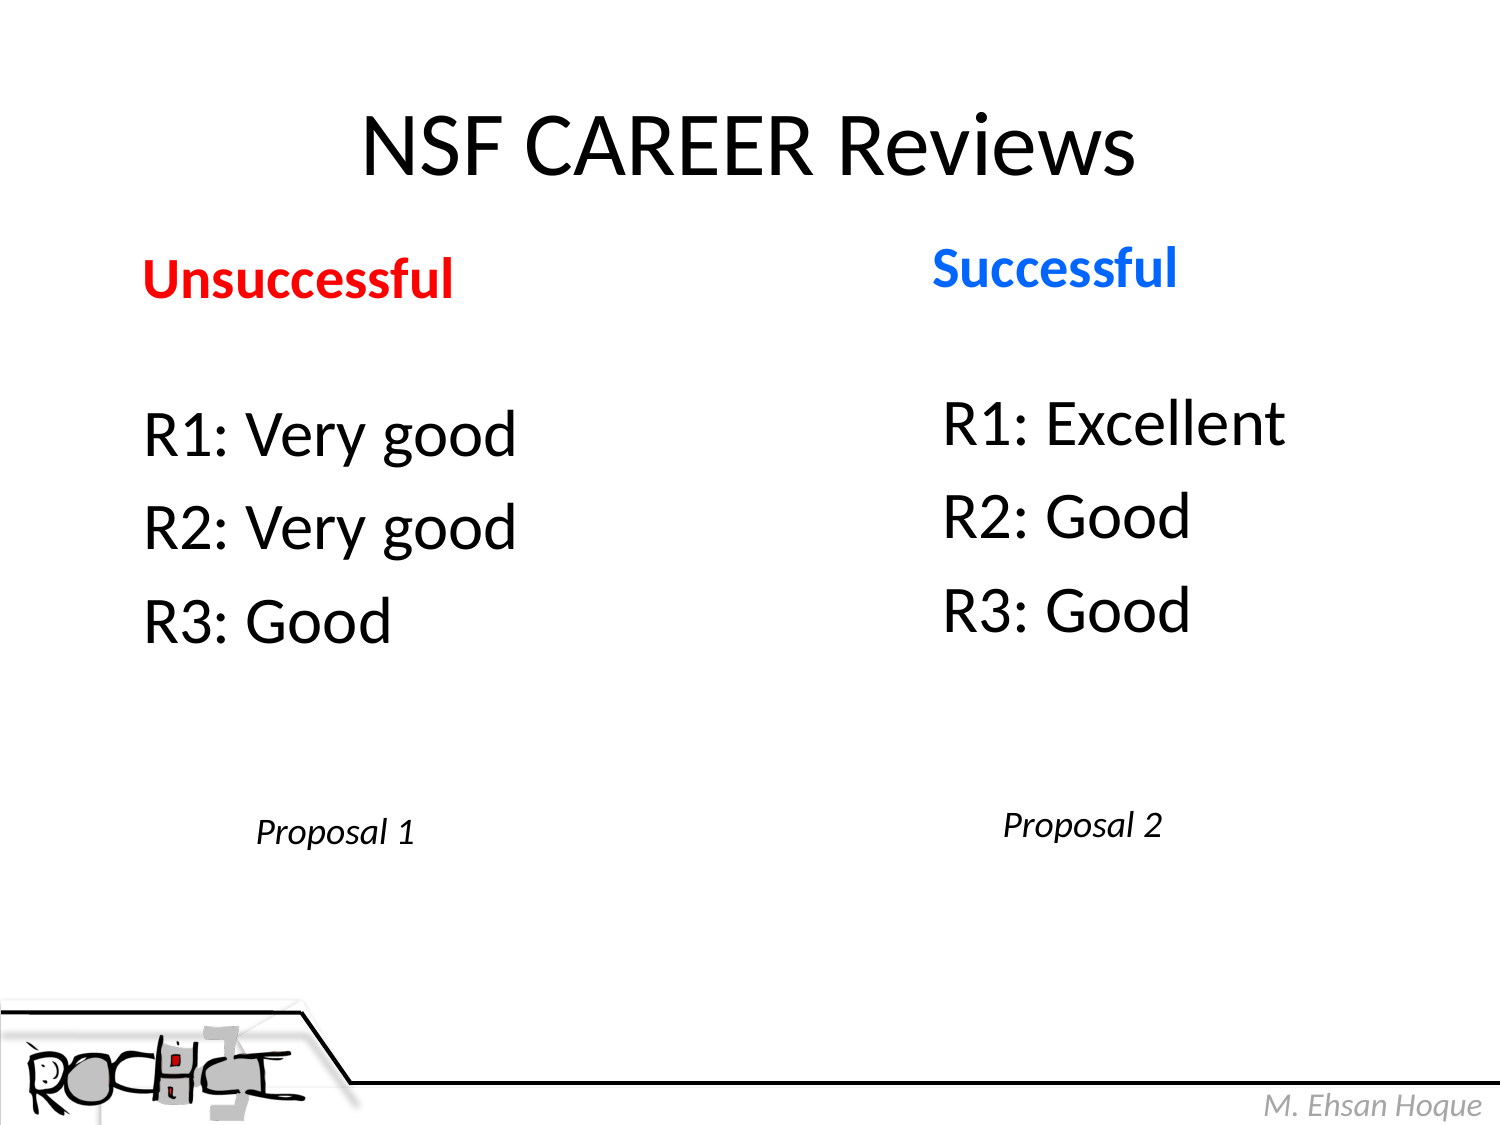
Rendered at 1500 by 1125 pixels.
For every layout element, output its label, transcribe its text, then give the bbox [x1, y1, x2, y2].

picture [23, 1018, 310, 1125]
text_box Successful [917, 221, 1284, 307]
text_box Proposal 1 [240, 799, 598, 860]
title NSF CAREER Reviews [75, 45, 1425, 233]
text_box Proposal 2 [987, 792, 1346, 852]
list R1: Very good R2: Very good R3: Good [128, 382, 607, 728]
text_box Unsuccessful [128, 232, 494, 318]
text_box R1: Excellent R2: Good R3: Good [927, 370, 1406, 760]
